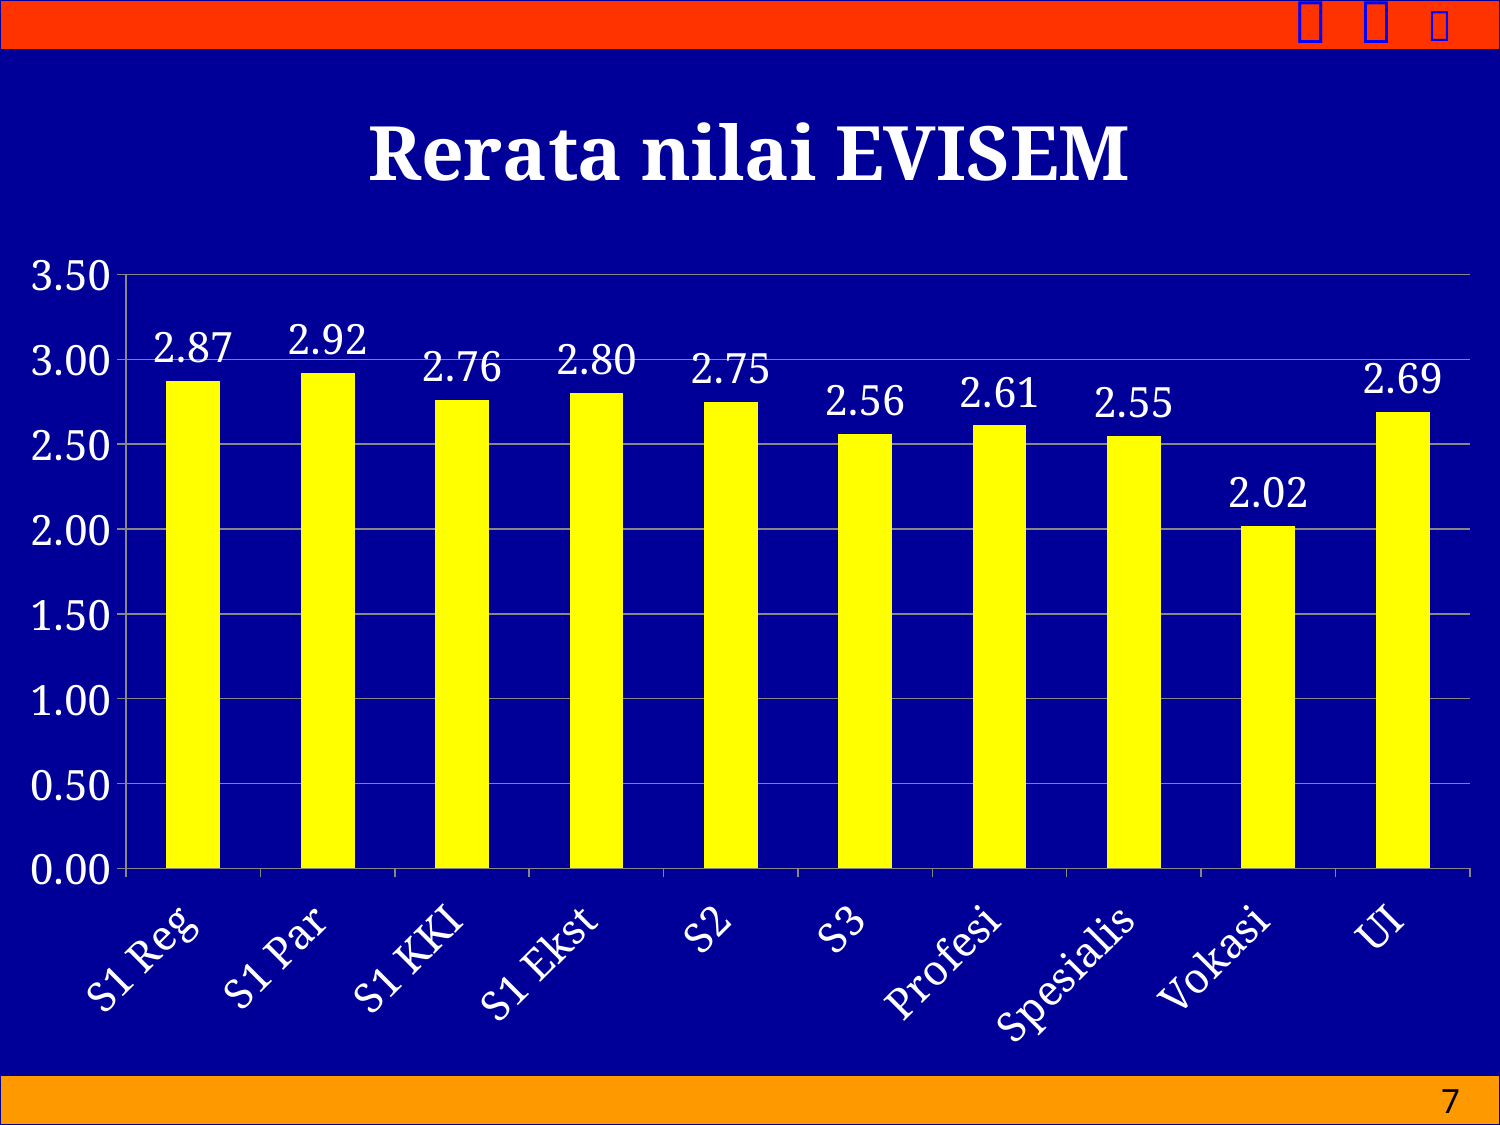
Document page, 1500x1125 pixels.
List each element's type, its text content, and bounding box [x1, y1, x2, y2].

slide_number 7 [1124, 1084, 1476, 1125]
chart [0, 49, 1500, 1076]
